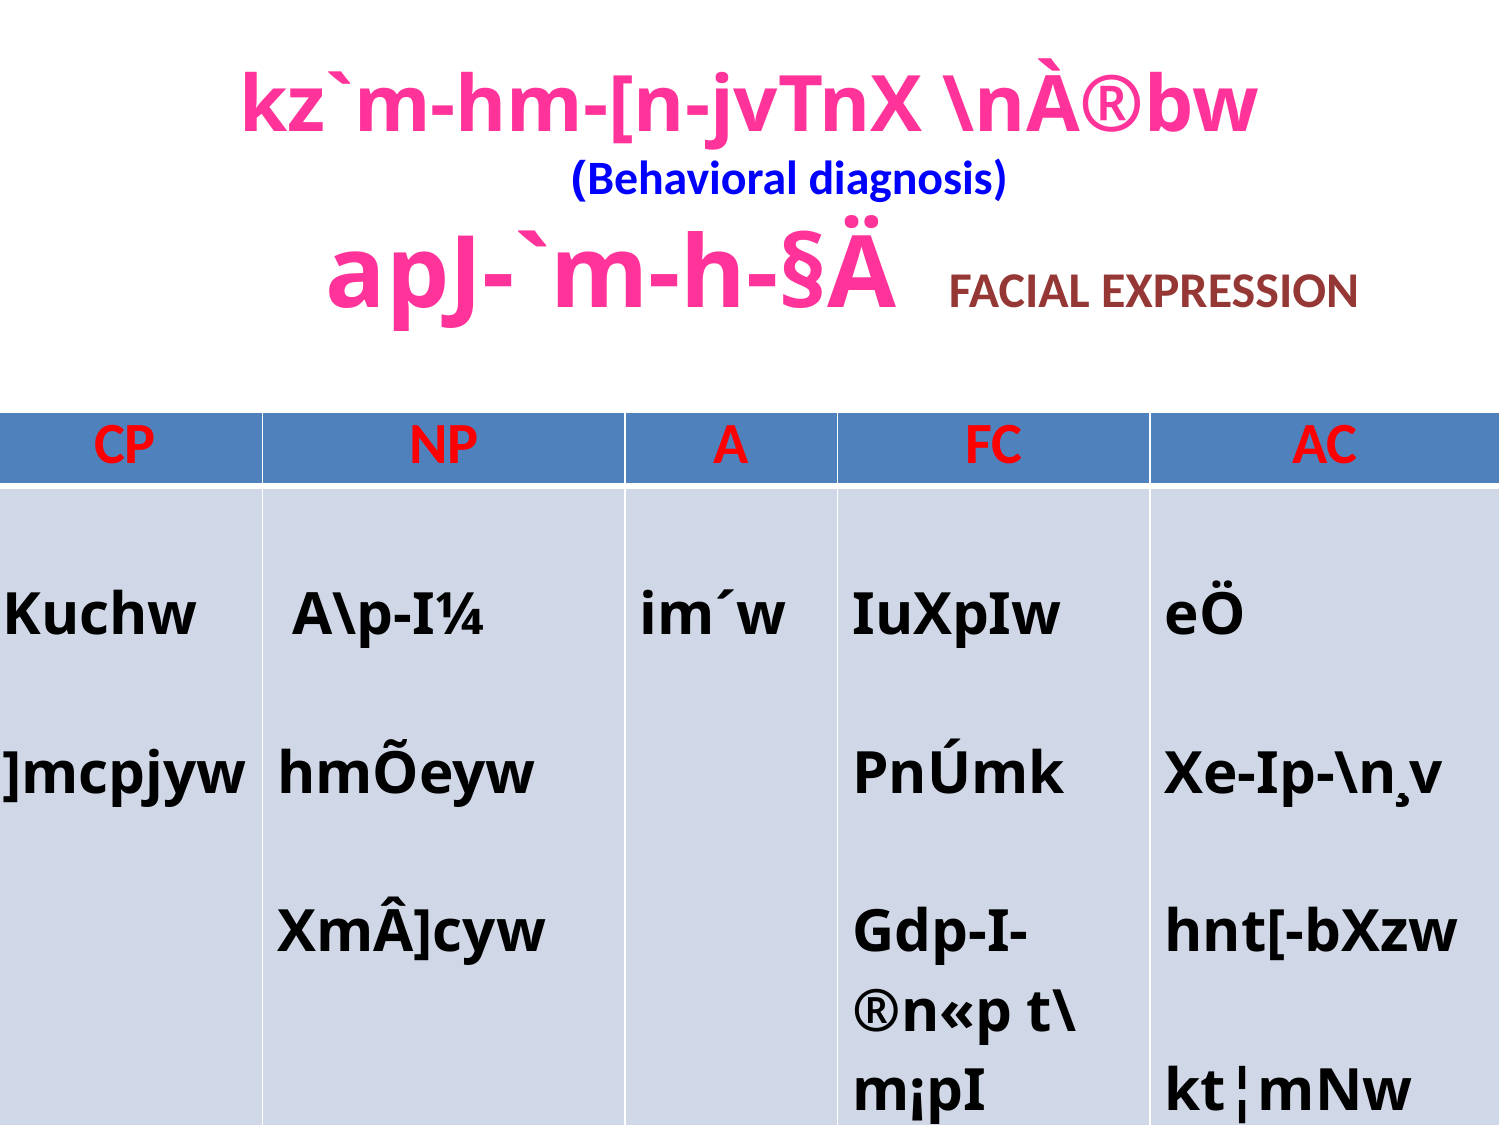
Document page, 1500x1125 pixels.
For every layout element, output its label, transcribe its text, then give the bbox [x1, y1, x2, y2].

table_header A [626, 413, 837, 483]
table_cell A\p-I¼ hmÕeyw XmÂ]cyw [263, 489, 624, 1125]
table_cell Kuchw ]mcpjyw [0, 489, 262, 1125]
table_header FC [838, 413, 1149, 483]
table_cell IuXpIw PnÚmk Gdp-I-®n«p t\m¡pI [838, 489, 1149, 1125]
text_box apJ-`m-h-§Ä FACIAL EXPRESSION [310, 213, 1375, 335]
table_header NP [263, 413, 624, 483]
title kz`m-hm-[n-jvTnX \nÀ®bw (Behavioral diagnosis) [75, 45, 1425, 213]
table_cell im´w [626, 489, 837, 1125]
table_header CP [0, 413, 262, 483]
table_cell eÖ Xe-Ip-\n¸v hnt[-bXzw kt¦mNw [1151, 489, 1499, 1125]
table_header AC [1151, 413, 1499, 483]
